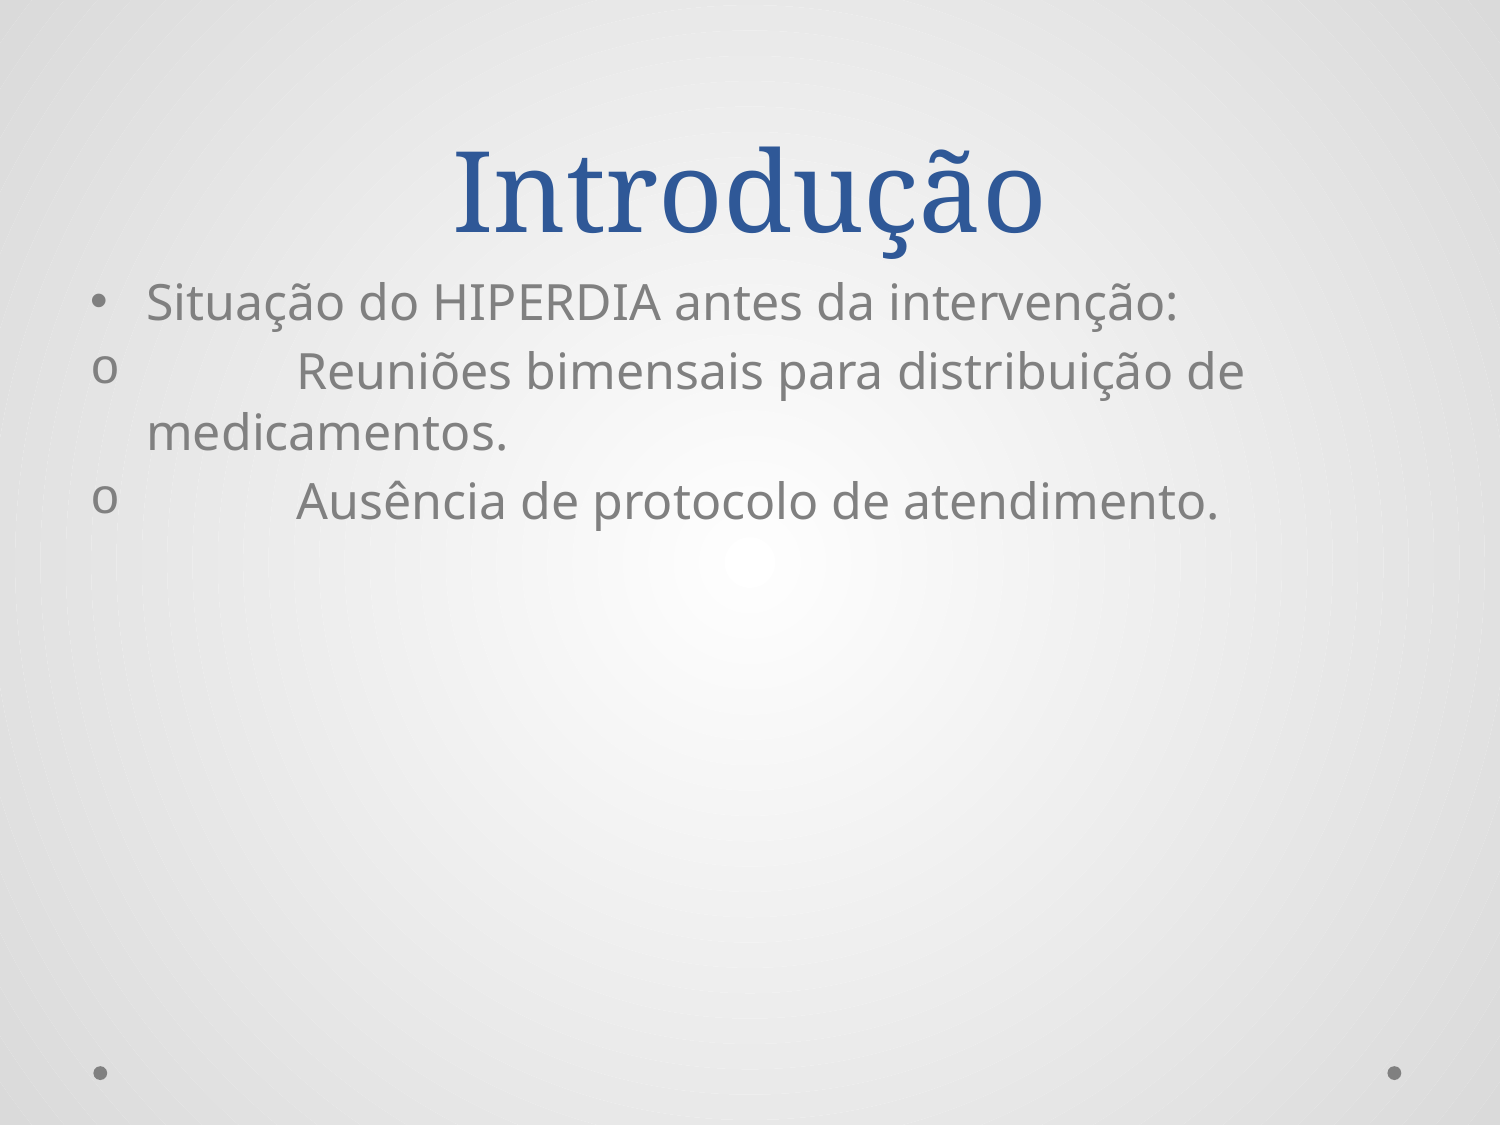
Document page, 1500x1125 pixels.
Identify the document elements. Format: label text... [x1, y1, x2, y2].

title Introdução [75, 0, 1425, 262]
list Situação do HIPERDIA antes da intervenção: Reuniões bimensais para distribuição de medicamentos. Ausência de protocolo de atendimento. [75, 262, 1425, 1005]
